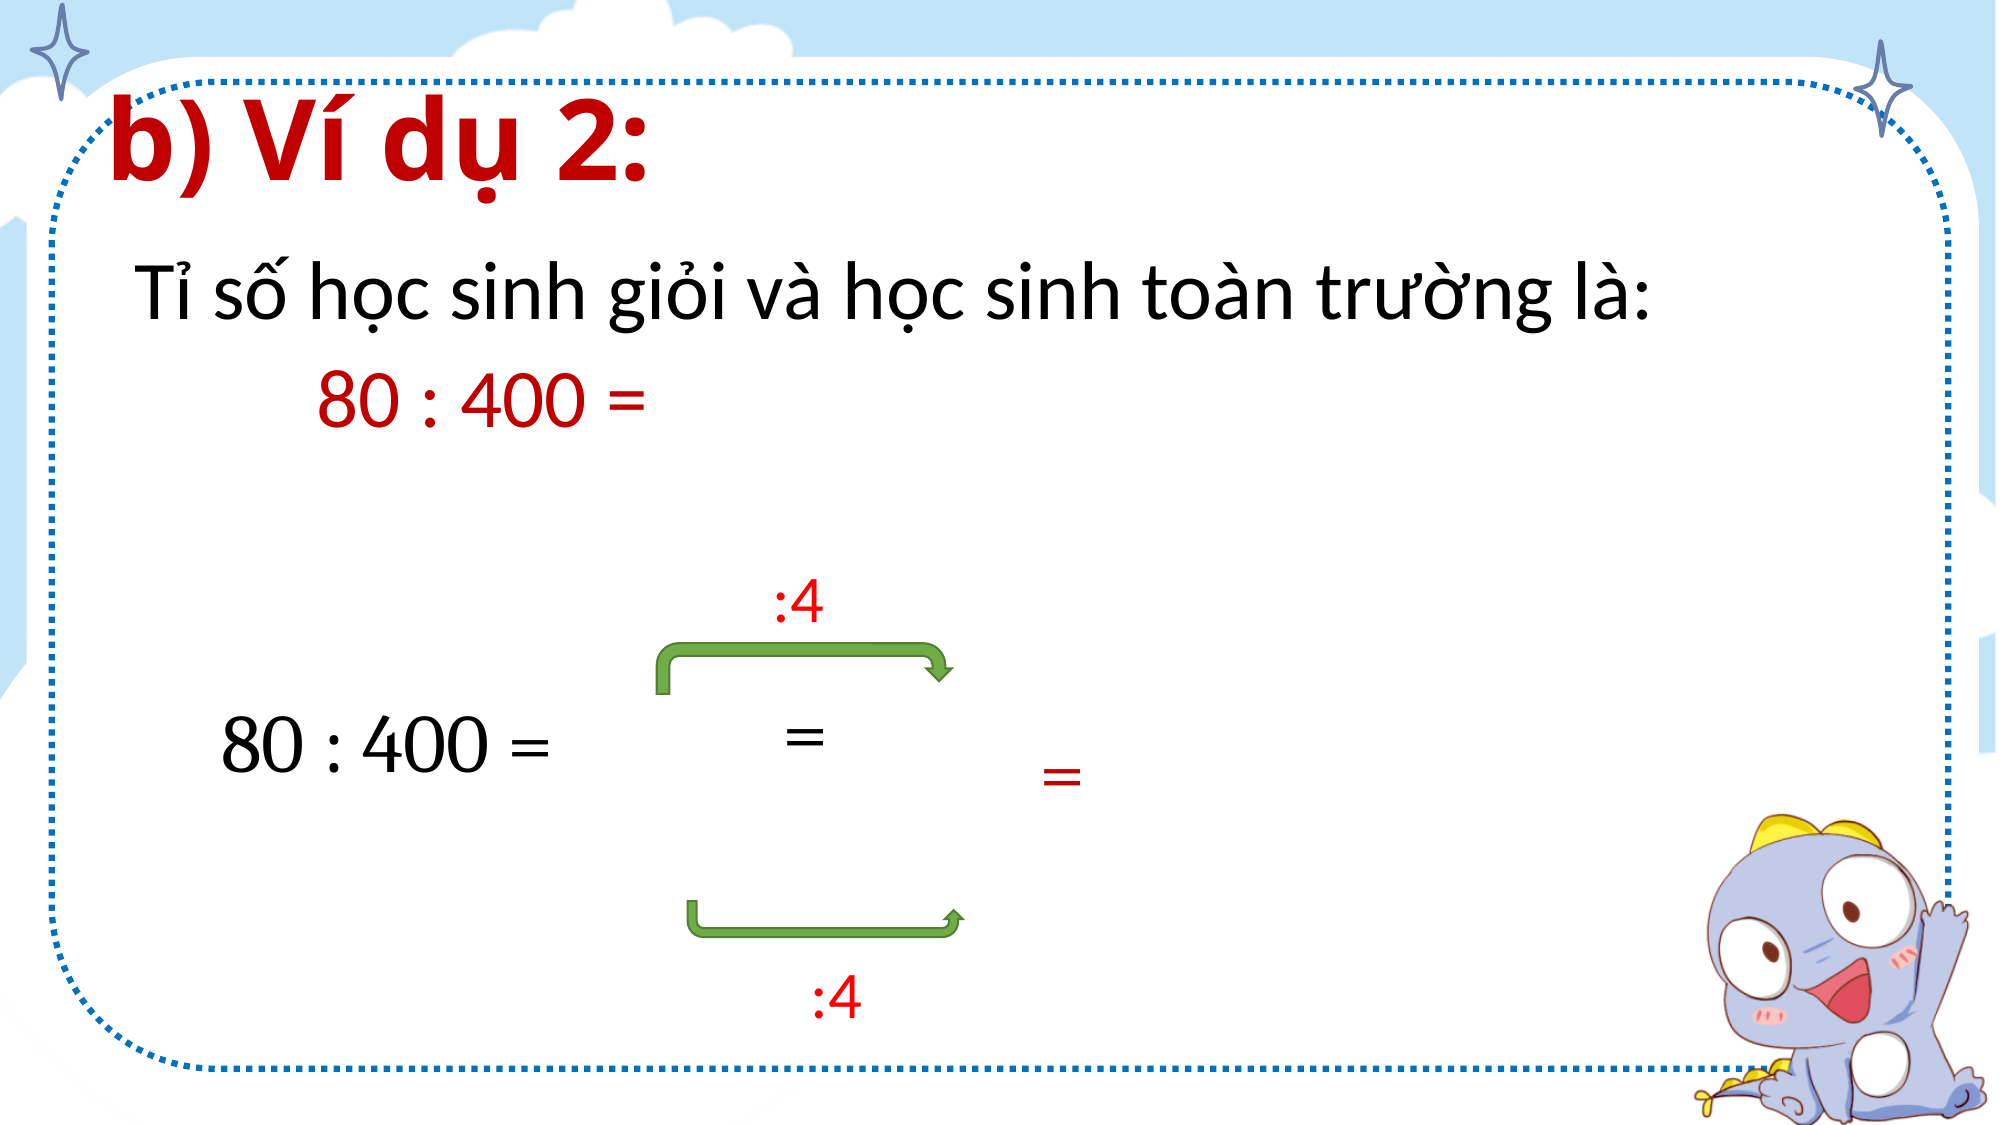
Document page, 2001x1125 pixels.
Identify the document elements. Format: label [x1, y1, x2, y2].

picture [1566, 790, 2000, 1125]
text_box [656, 547, 952, 694]
text_box [687, 901, 963, 1070]
text_box [26, 56, 1979, 1087]
text_box [0, 0, 1998, 1125]
